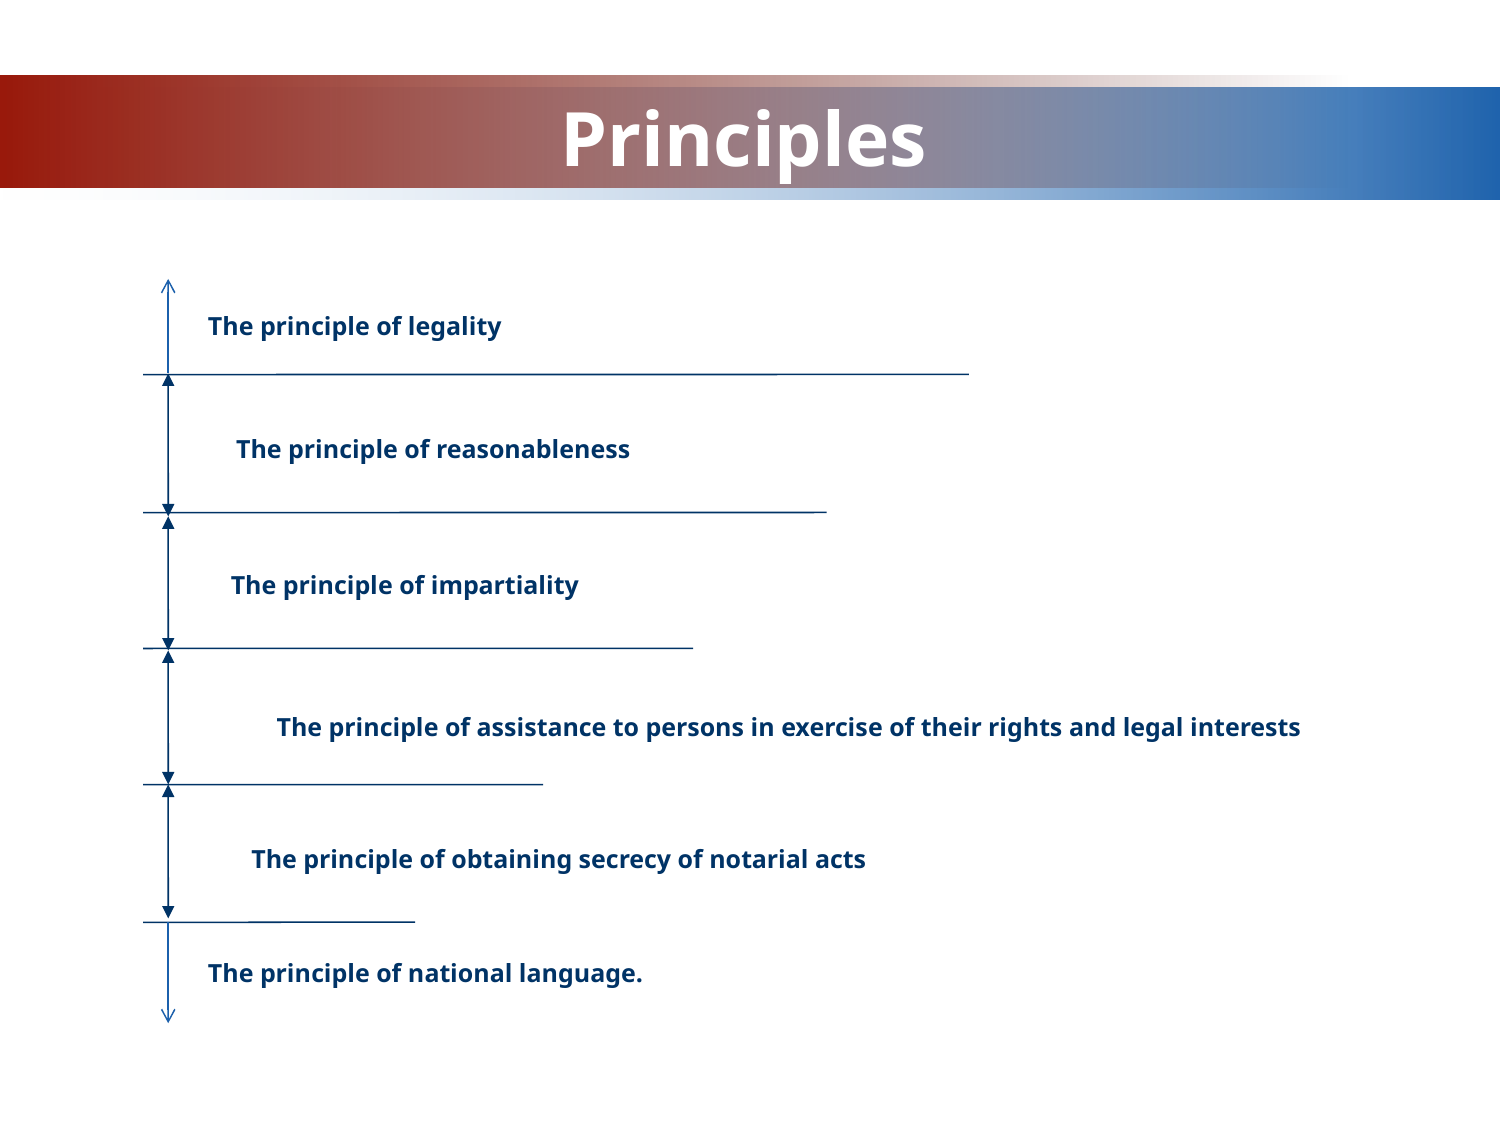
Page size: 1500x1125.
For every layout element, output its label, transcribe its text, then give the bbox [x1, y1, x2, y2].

text_box The principle of obtaining secrecy of notarial acts [236, 836, 883, 881]
text_box The principle of legality [193, 302, 904, 348]
text_box [161, 650, 175, 784]
text_box The principle of reasonableness [221, 426, 646, 472]
text_box The principle of assistance to persons in exercise of their rights and legal interests [242, 703, 1318, 749]
title Principles [137, 89, 1350, 183]
text_box [161, 377, 175, 516]
text_box [161, 516, 175, 650]
text_box The principle of national language. [193, 949, 944, 995]
text_box [161, 784, 175, 919]
text_box The principle of impartiality [216, 562, 595, 607]
